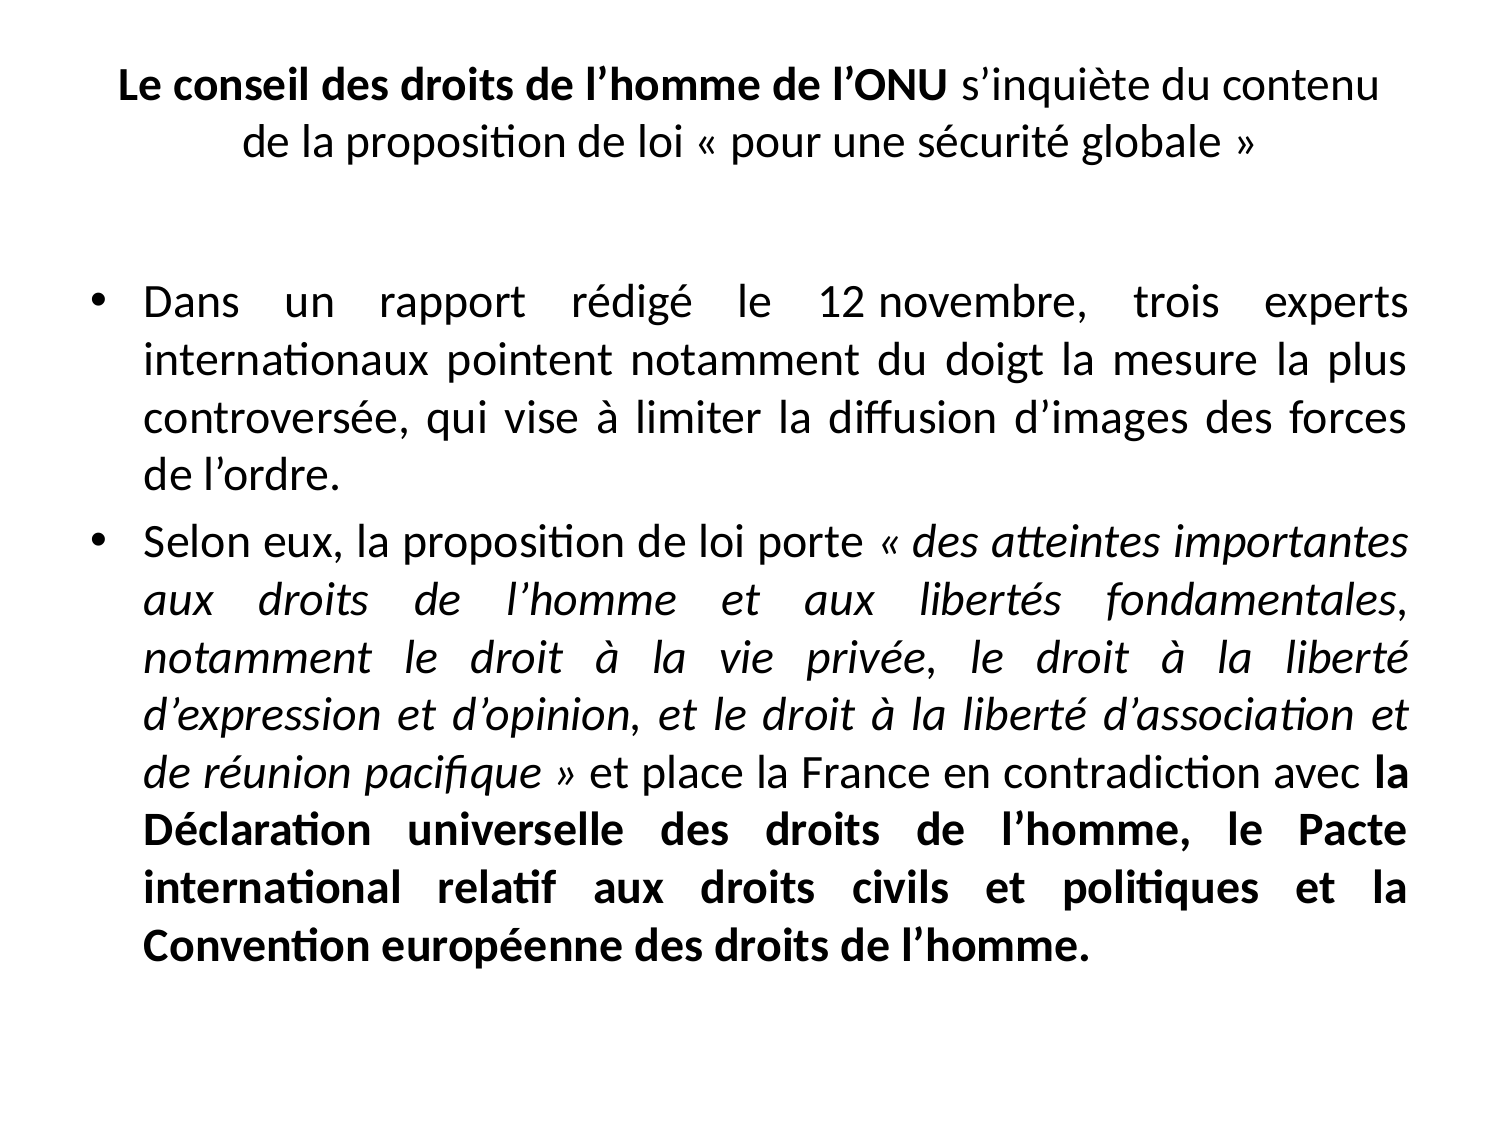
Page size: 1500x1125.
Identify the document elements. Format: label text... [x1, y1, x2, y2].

title Le conseil des droits de l’homme de l’ONU s’inquiète du contenu de la proposition de loi « pour une sécurité globale » [75, 45, 1425, 233]
list Dans un rapport rédigé le 12 novembre, trois experts internationaux pointent notamment du doigt la mesure la plus controversée, qui vise à limiter la diffusion d’images des forces de l’ordre. Selon eux, la proposition de loi porte « des atteintes importantes aux droits de l’homme et aux libertés fondamentales, notamment le droit à la vie privée, le droit à la liberté d’expression et d’opinion, et le droit à la liberté d’association et de réunion pacifique » et place la France en contradiction avec la Déclaration universelle des droits de l’homme, le Pacte international relatif aux droits civils et politiques et la Convention européenne des droits de l’homme. [75, 262, 1425, 1005]
